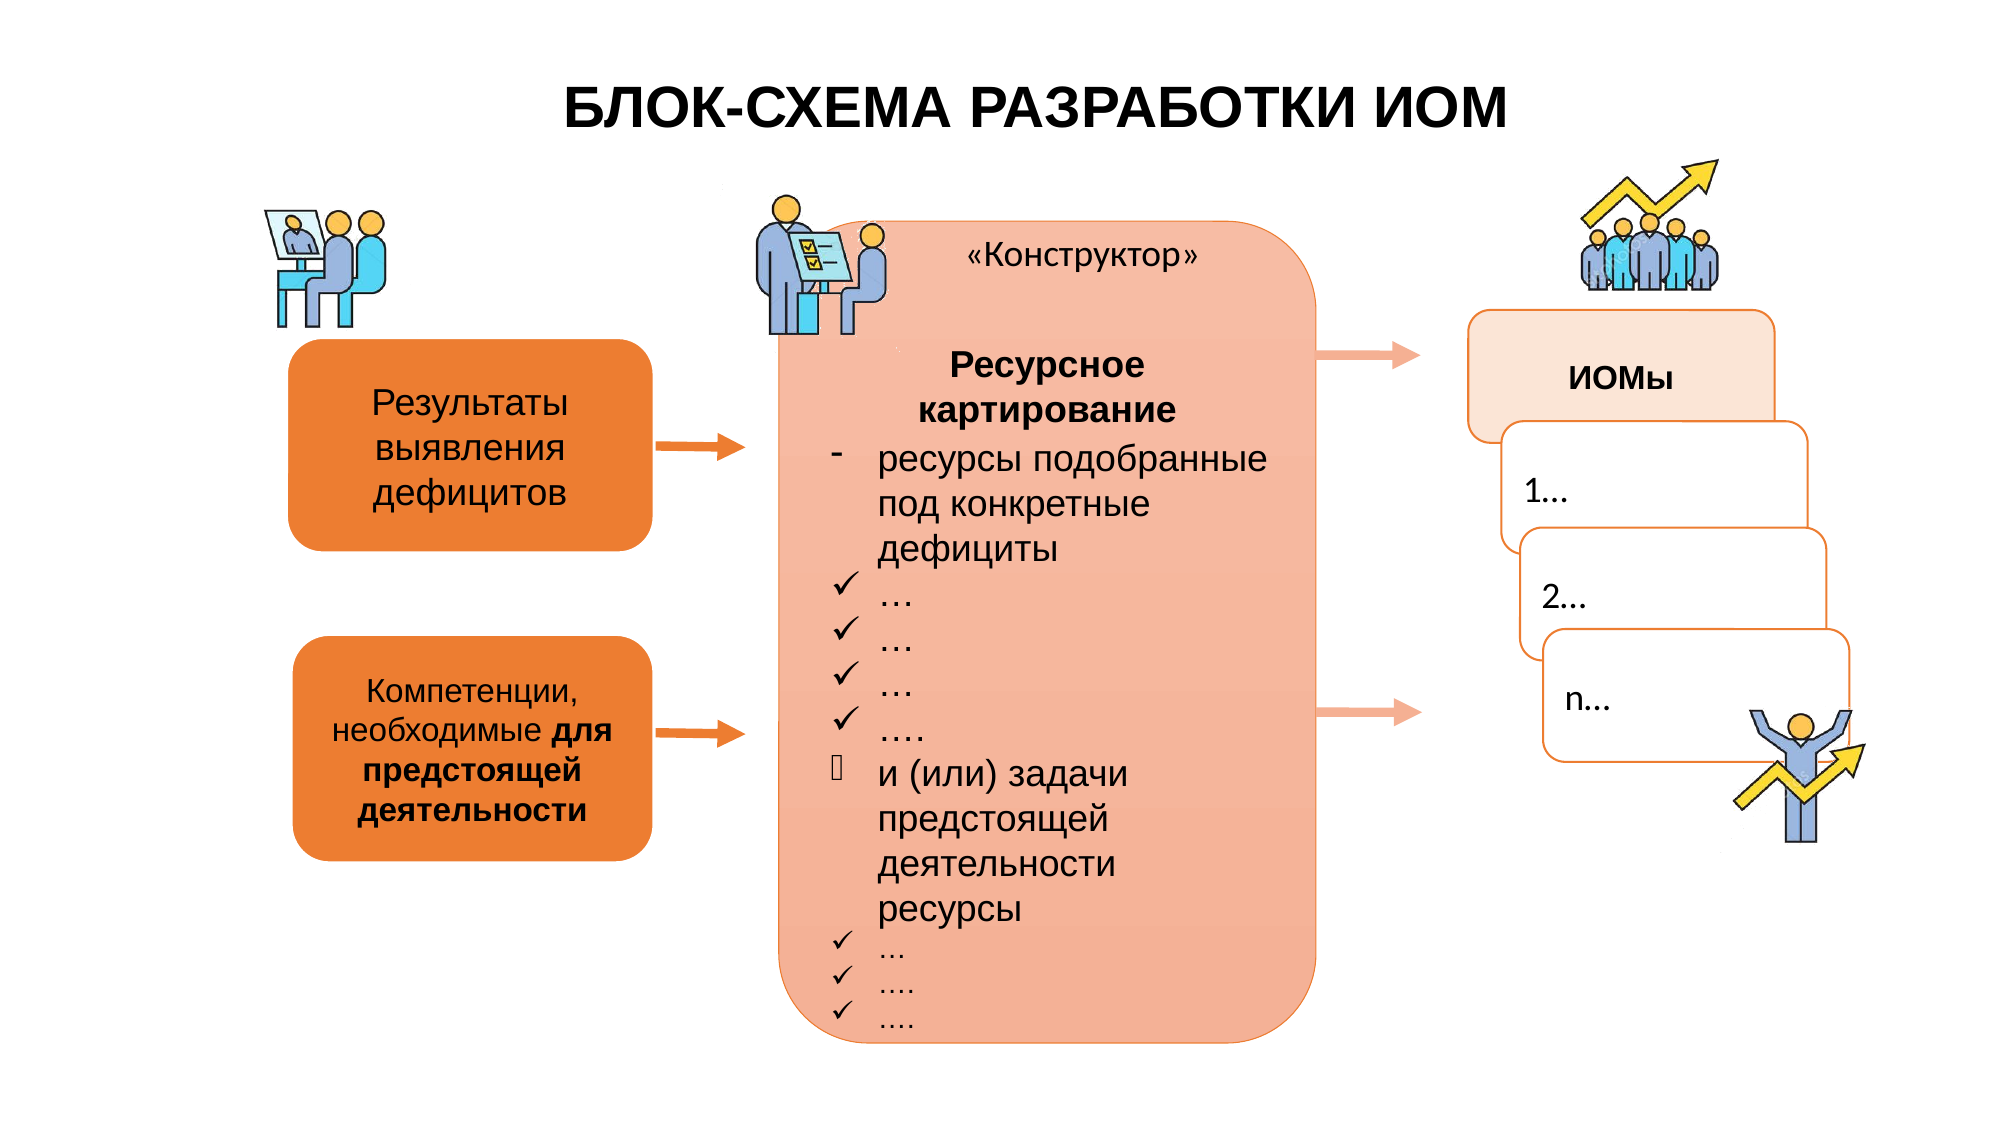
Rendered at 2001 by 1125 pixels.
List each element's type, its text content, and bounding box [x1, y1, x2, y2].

text_box Компетенции, необходимые для предстоящей деятельности [289, 632, 656, 865]
text_box ресурсы подобранные под конкретные дефициты … … … …. и (или) задачи предстоящей деятельности ресурсы … …. …. [815, 381, 1287, 1042]
text_box 1… [1500, 420, 1809, 555]
picture [719, 181, 907, 360]
text_box [656, 440, 746, 454]
picture [1719, 695, 1887, 863]
text_box Ресурсное картирование [778, 220, 1317, 1027]
picture [252, 175, 420, 338]
text_box n… [1542, 627, 1851, 763]
text_box [656, 727, 746, 741]
text_box [1314, 349, 1421, 362]
text_box «Конструктор» [949, 221, 1315, 281]
text_box 2… [1518, 526, 1828, 662]
picture [1568, 145, 1749, 316]
text_box [1315, 706, 1423, 719]
text_box ИОМы [1467, 308, 1776, 444]
text_box Результаты выявления дефицитов [284, 335, 656, 555]
text_box БЛОК-СХЕМА РАЗРАБОТКИ ИОМ [286, 61, 1787, 147]
